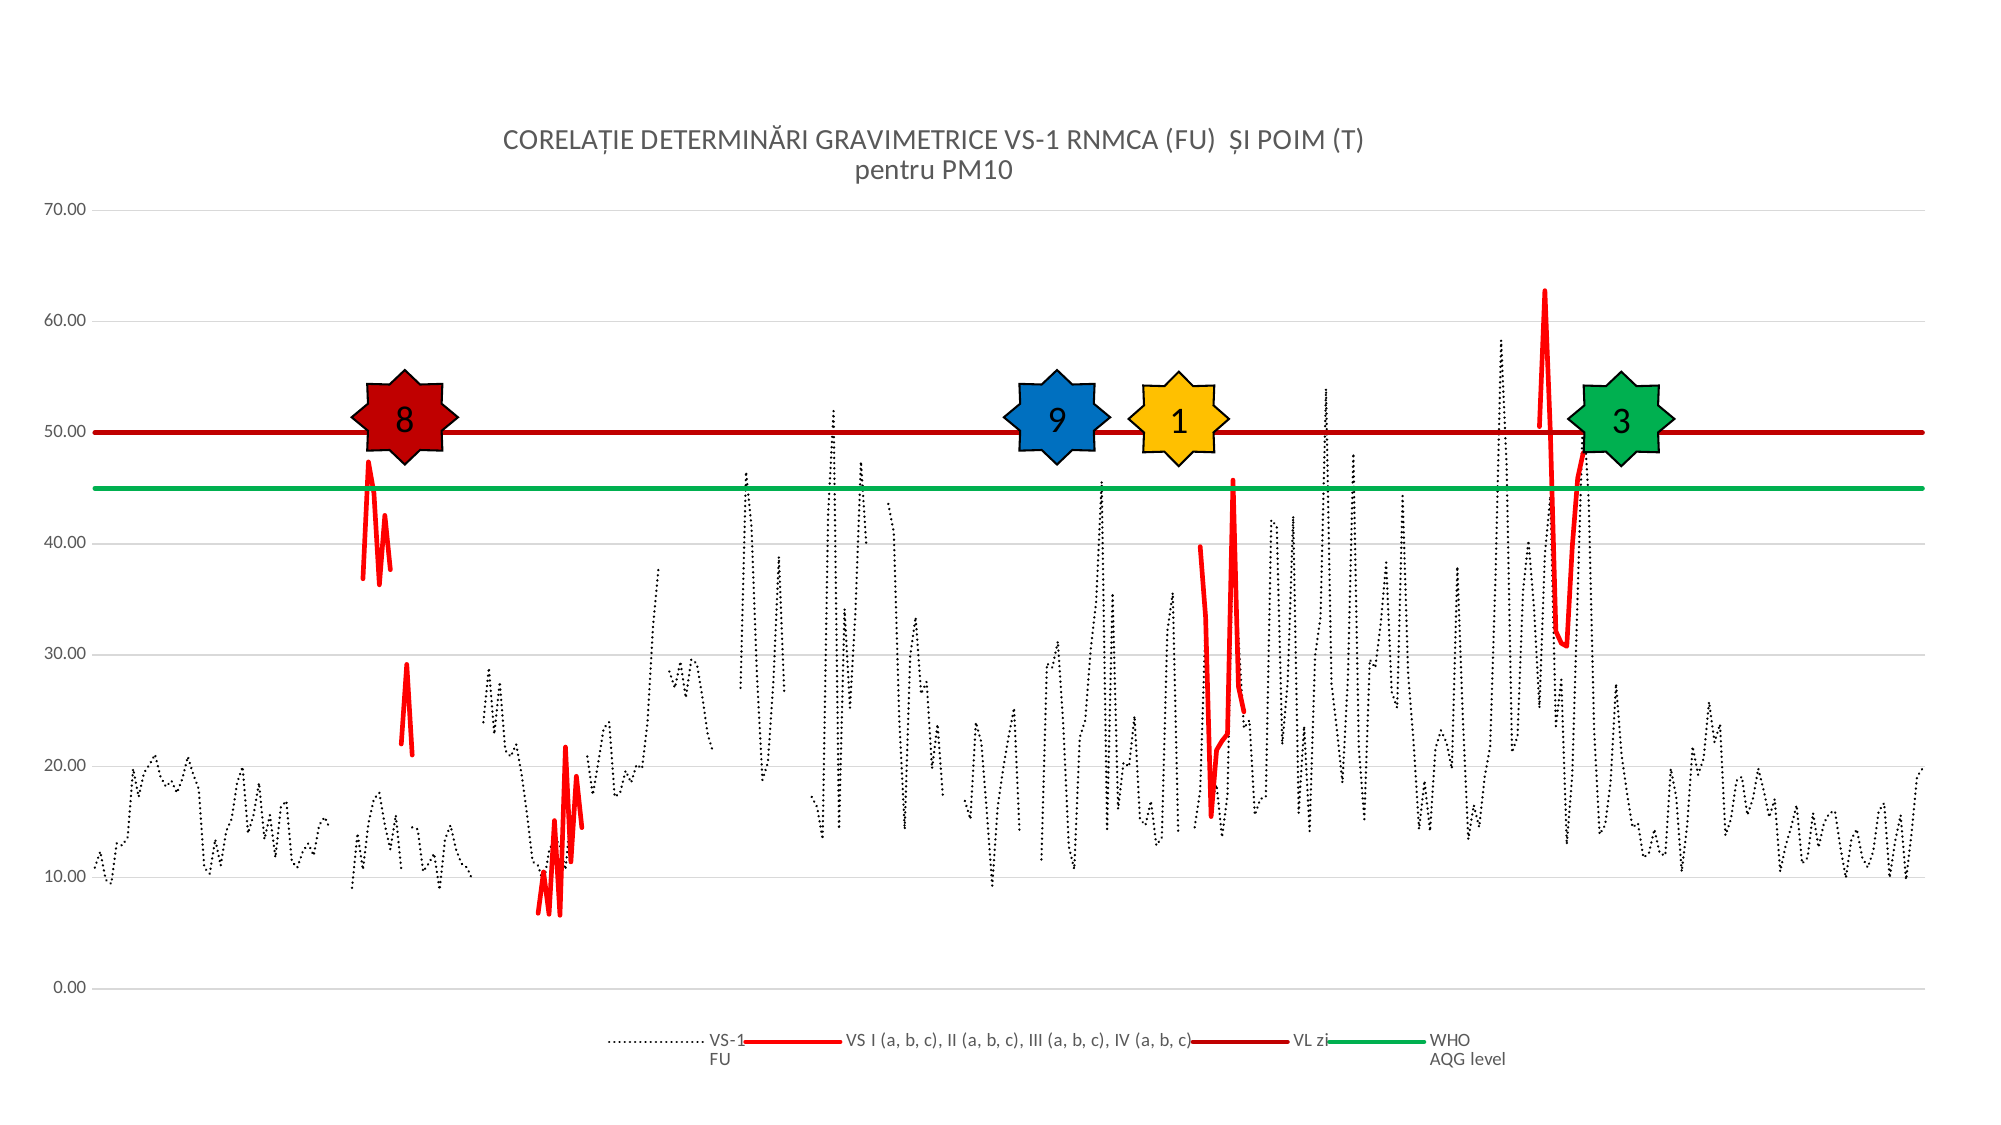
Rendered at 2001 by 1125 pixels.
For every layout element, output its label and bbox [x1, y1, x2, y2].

chart [18, 55, 1949, 1083]
